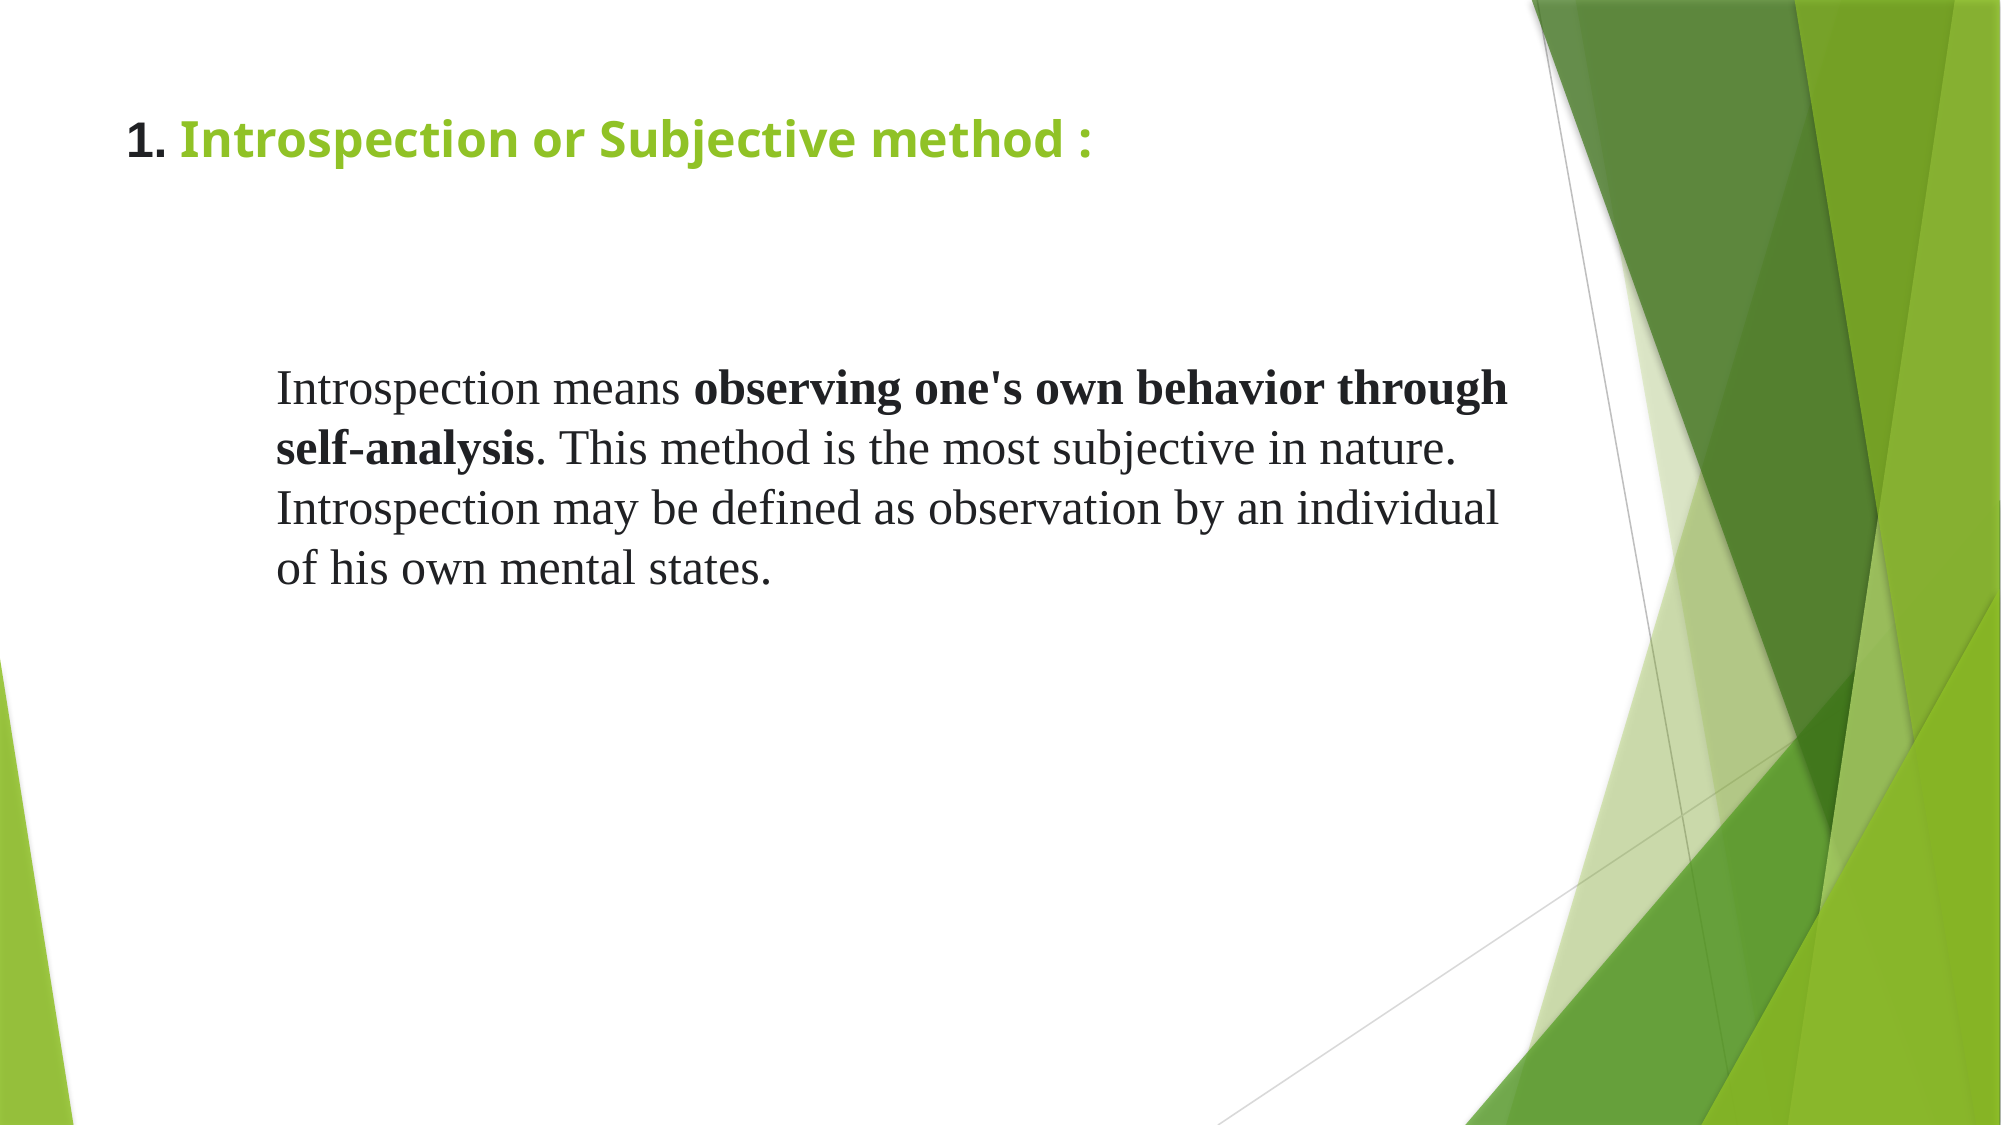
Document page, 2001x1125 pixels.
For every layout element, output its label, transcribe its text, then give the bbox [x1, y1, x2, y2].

title 1. Introspection or Subjective method : [111, 99, 1476, 212]
list Introspection means observing one's own behavior through self-analysis. This method is the most subjective in nature. Introspection may be defined as observation by an individual of his own mental states. [261, 346, 1533, 475]
